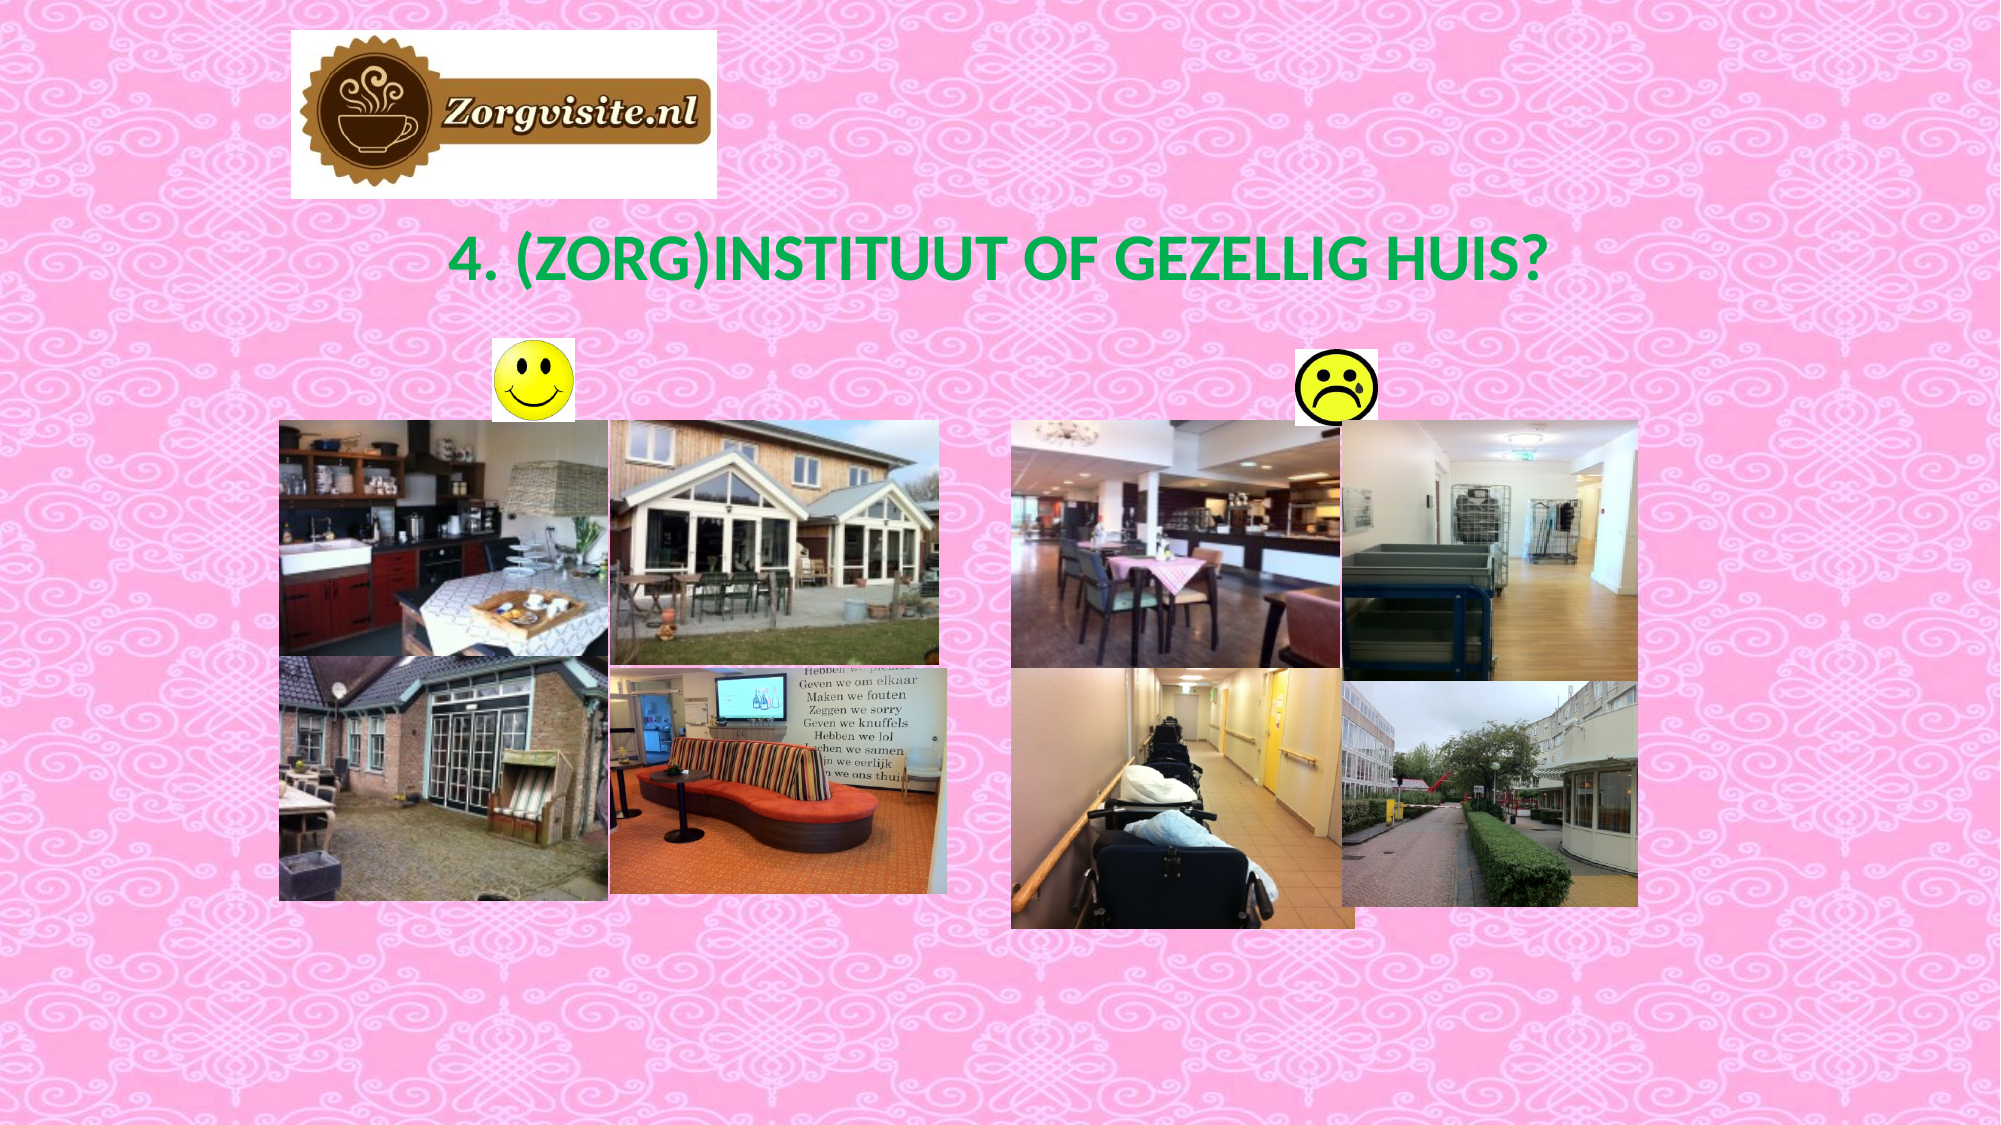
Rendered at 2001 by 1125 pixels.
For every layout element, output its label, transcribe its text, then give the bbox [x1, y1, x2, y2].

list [1011, 420, 1337, 668]
picture [0, 0, 2001, 1125]
title 4. (ZORG)INSTITUUT OF GEZELLIG HUIS? [324, 45, 1675, 303]
